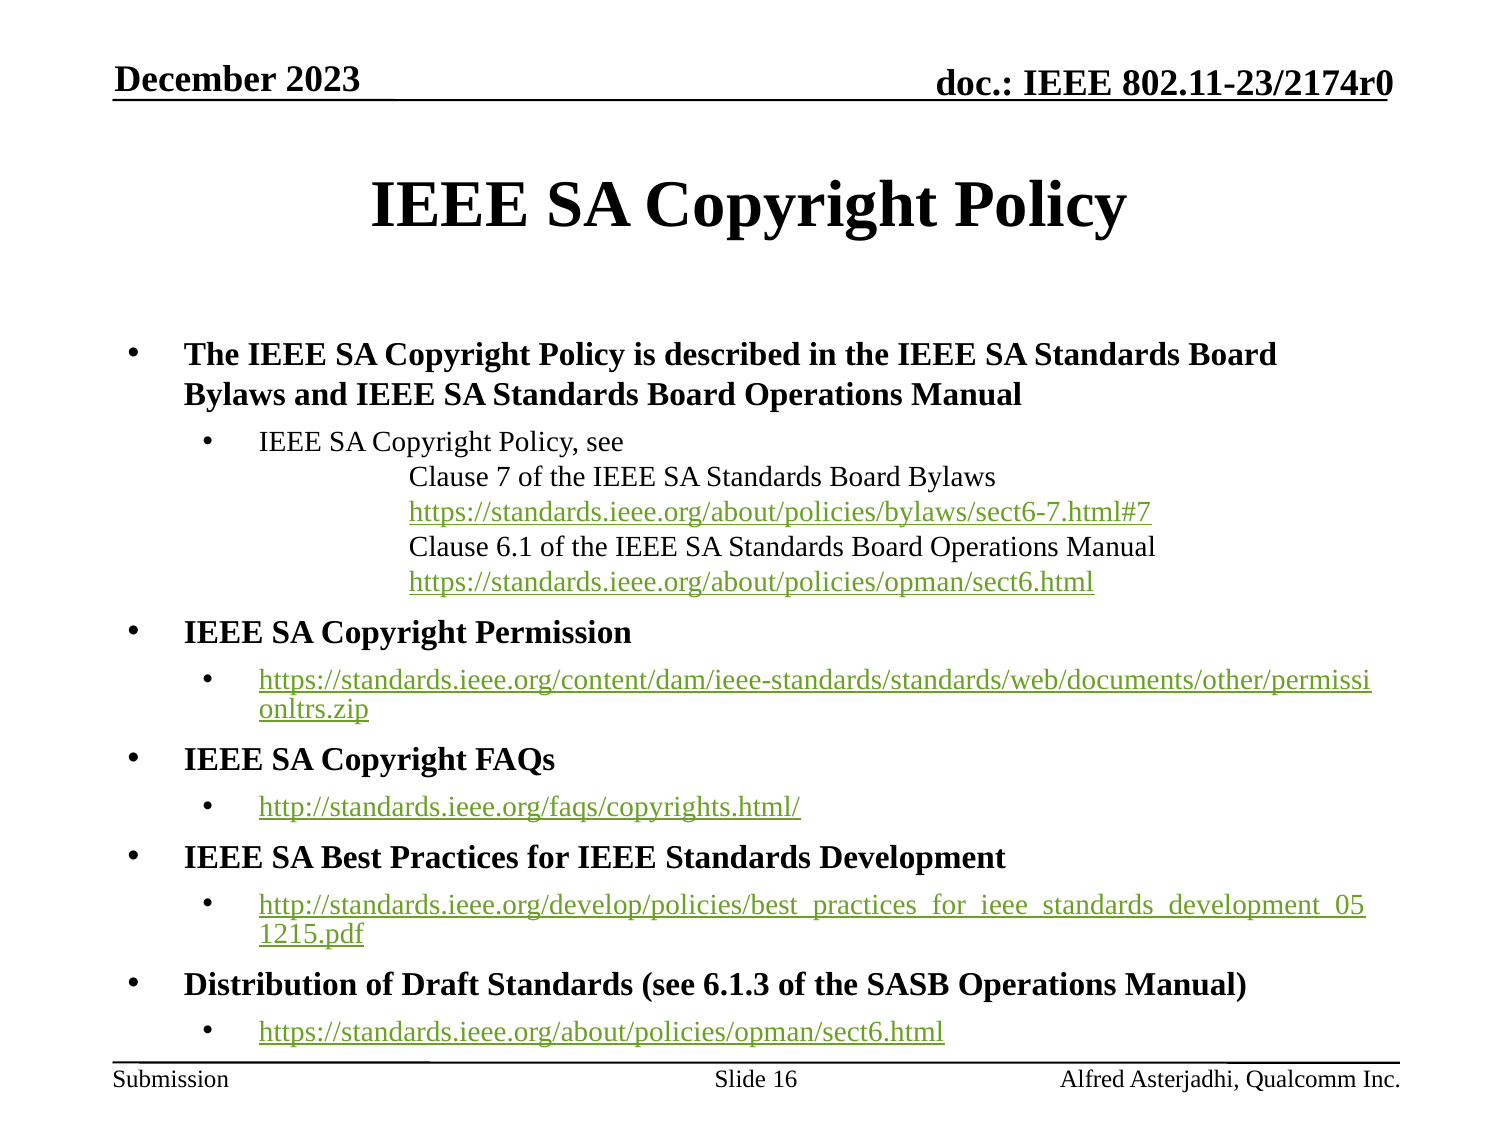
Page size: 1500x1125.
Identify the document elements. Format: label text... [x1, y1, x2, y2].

footer Alfred Asterjadhi, Qualcomm Inc. [878, 1061, 1402, 1093]
title IEEE SA Copyright Policy [112, 112, 1388, 288]
list The IEEE SA Copyright Policy is described in the IEEE SA Standards Board Bylaws and IEEE SA Standards Board Operations Manual IEEE SA Copyright Policy, see Clause 7 of the IEEE SA Standards Board Bylaws https://standards.ieee.org/about/policies/bylaws/sect6-7.html#7 Clause 6.1 of the IEEE SA Standards Board Operations Manual https://standards.ieee.org/about/policies/opman/sect6.html IEEE SA Copyright Permission https://standards.ieee.org/content/dam/ieee-standards/standards/web/documents/other/permissionltrs.zip IEEE SA Copyright FAQs http://standards.ieee.org/faqs/copyrights.html/ IEEE SA Best Practices for IEEE Standards Development http://standards.ieee.org/develop/policies/best_practices_for_ieee_standards_development_051215.pdf Distribution of Draft Standards (see 6.1.3 of the SASB Operations Manual) https://standards.ieee.org/about/policies/opman/sect6.html [112, 324, 1388, 1063]
slide_number Slide 16 [712, 1061, 800, 1123]
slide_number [114, 54, 423, 100]
